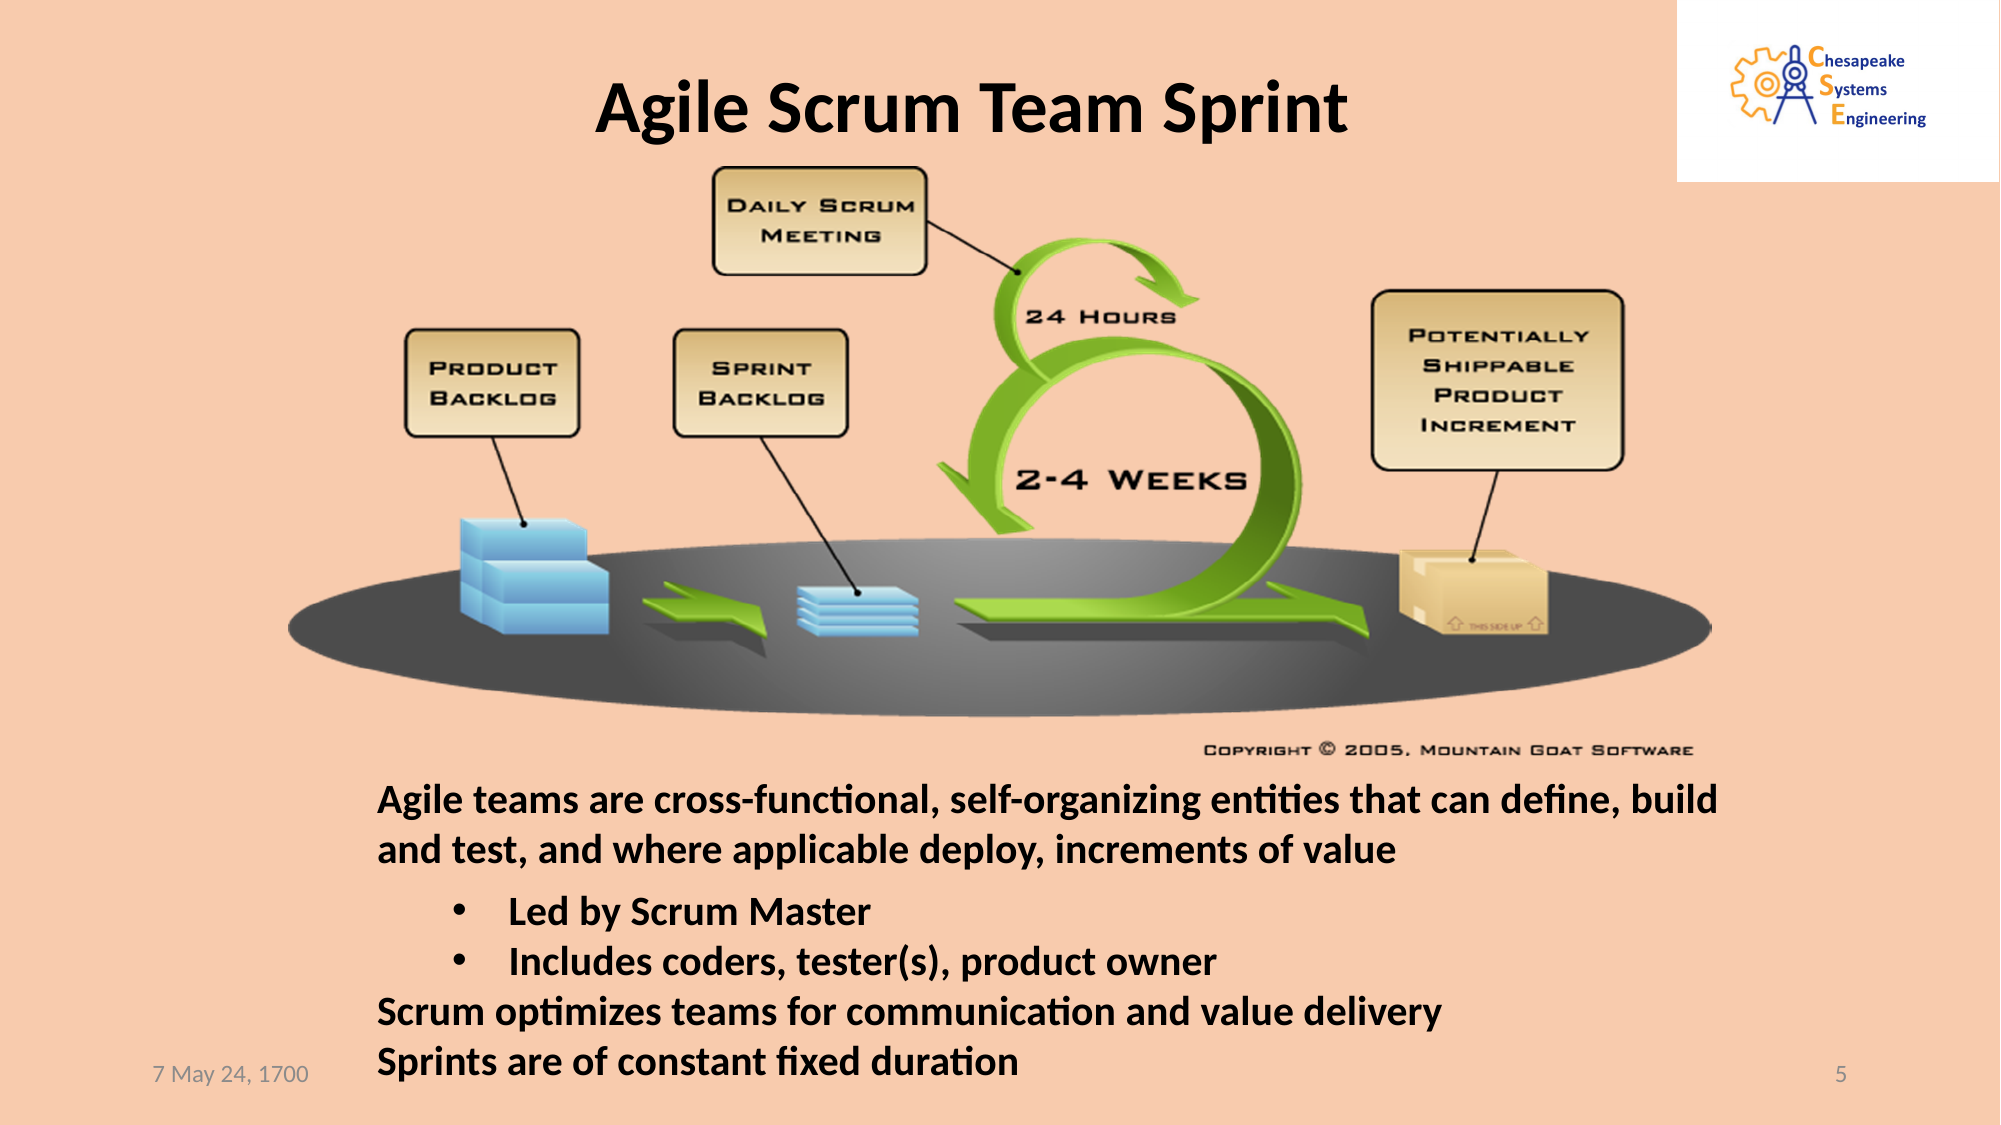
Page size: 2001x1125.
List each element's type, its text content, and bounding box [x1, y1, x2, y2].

title Agile Scrum Team Sprint [110, 0, 1836, 218]
slide_number 5 [1412, 1042, 1863, 1103]
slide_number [137, 1042, 588, 1103]
text_box Agile teams are cross-functional, self-organizing entities that can define, build and test, and where applicable deploy, increments of value Led by Scrum Master Includes coders, tester(s), product owner Scrum optimizes teams for communication and value delivery Sprints are of constant fixed duration [362, 764, 1737, 1092]
picture [288, 166, 1712, 756]
picture [1836, 0, 1999, 182]
